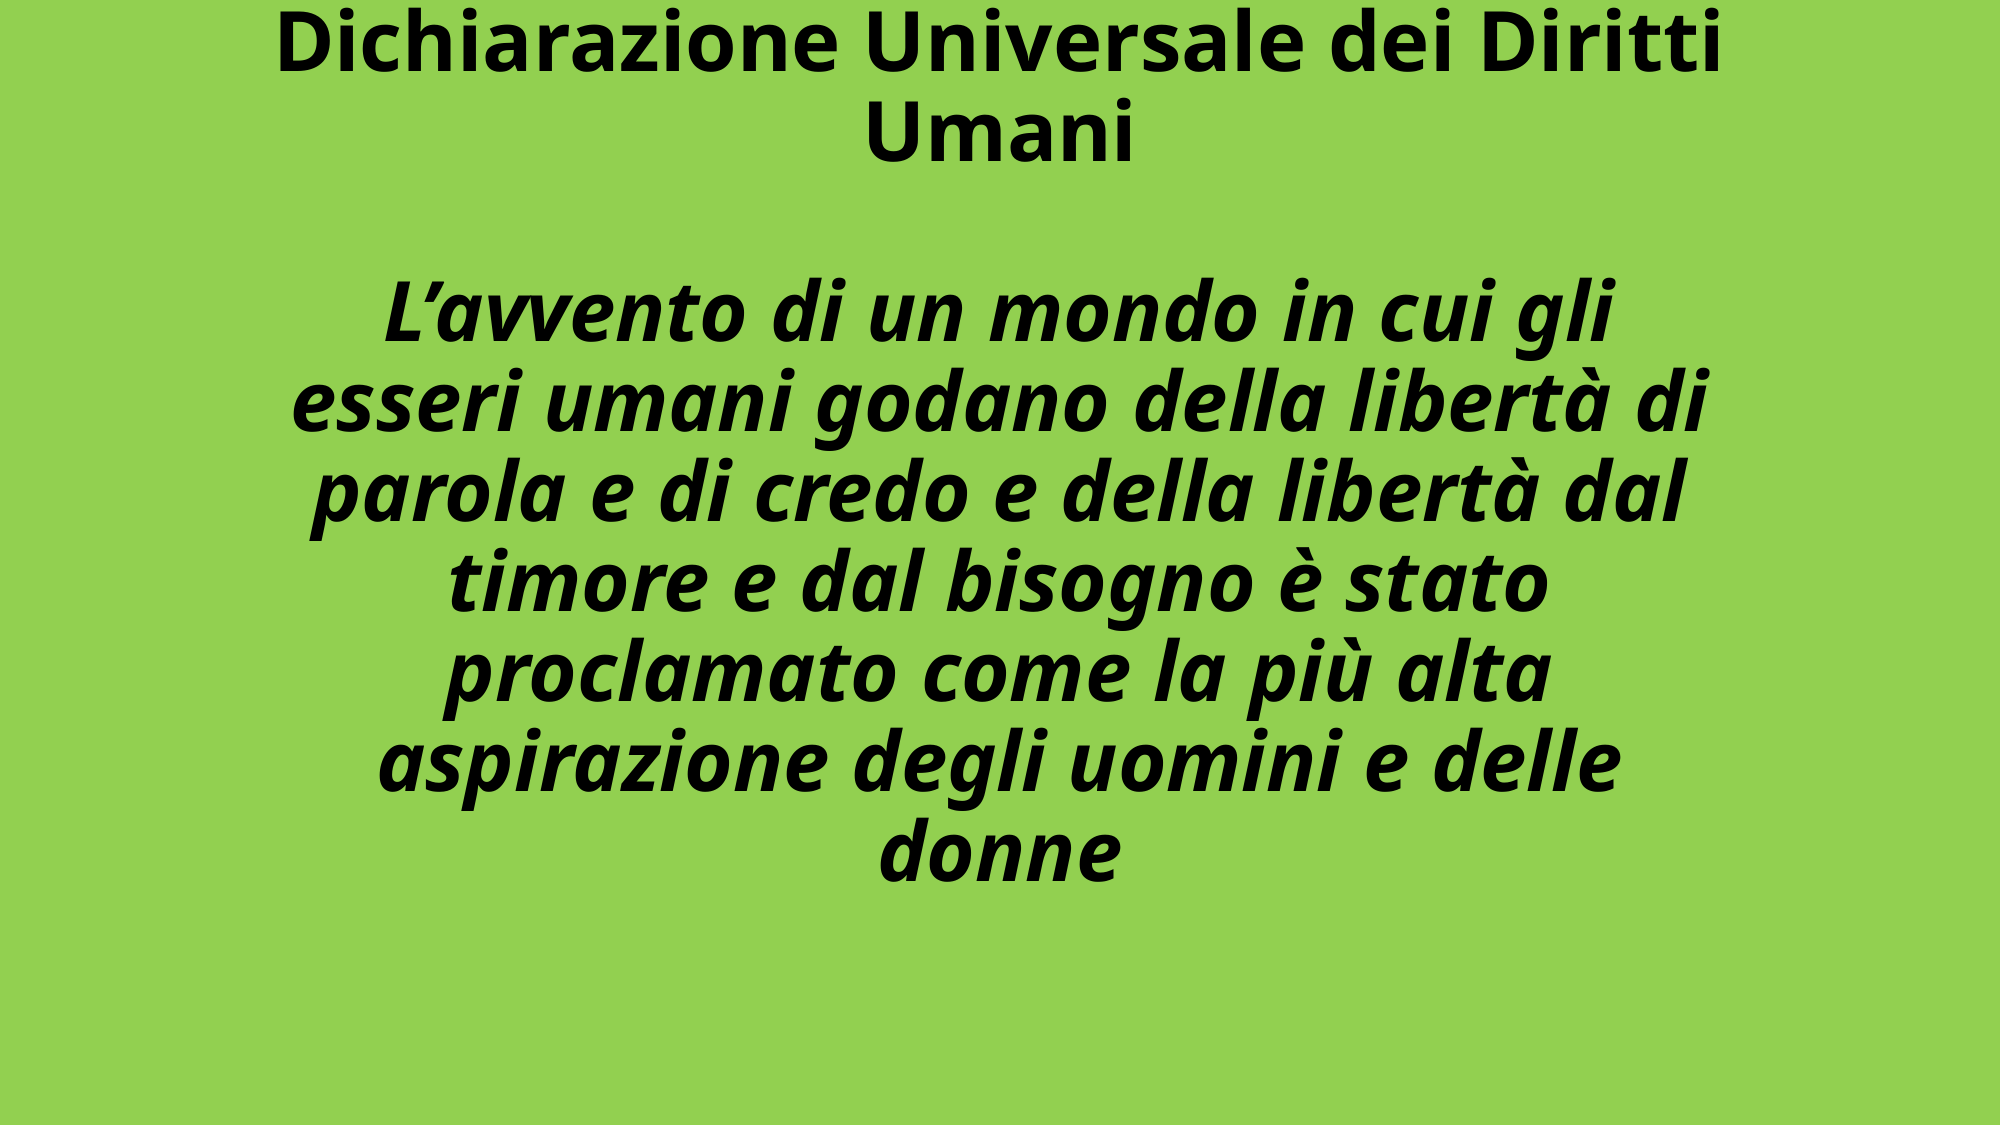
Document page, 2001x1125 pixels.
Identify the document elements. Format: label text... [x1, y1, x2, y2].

text_box UNASAM – 10 dicembre Dichiarazione Universale dei Diritti Umani L’avvento di un mondo in cui gli esseri umani godano della libertà di parola e di credo e della libertà dal timore e dal bisogno è stato proclamato come la più alta aspirazione degli uomini e delle donne [249, 475, 1750, 907]
